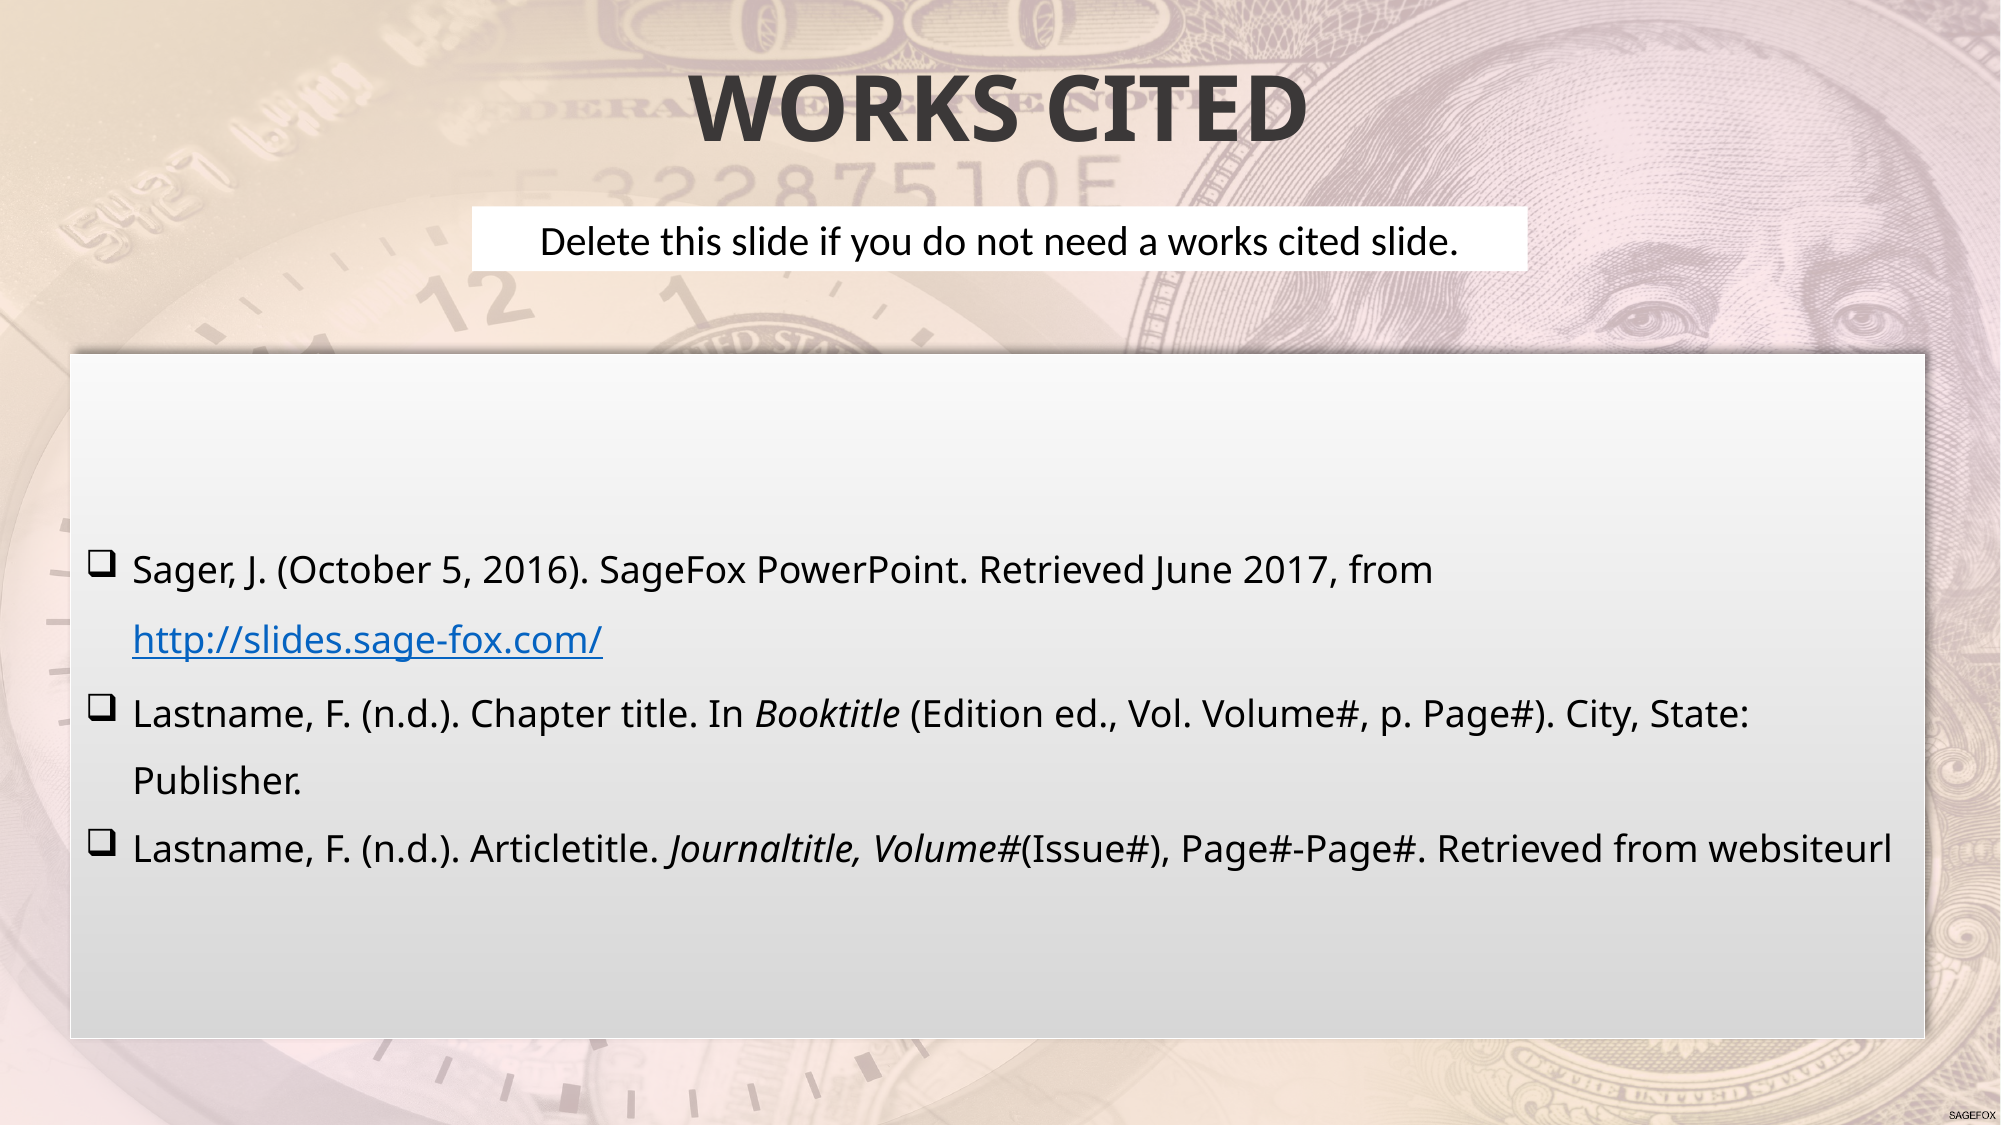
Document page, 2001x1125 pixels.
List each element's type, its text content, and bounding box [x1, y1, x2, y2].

text_box WORKS CITED [548, 42, 1452, 167]
text_box Delete this slide if you do not need a works cited slide. [472, 206, 1528, 272]
text_box Sager, J. (October 5, 2016). SageFox PowerPoint. Retrieved June 2017, from http://slides.sage-fox.com/ Lastname, F. (n.d.). Chapter title. In Booktitle (Edition ed., Vol. Volume#, p. Page#). City, State: Publisher. Lastname, F. (n.d.). Articletitle. Journaltitle, Volume#(Issue#), Page#-Page#. Retrieved from websiteurl [70, 354, 1925, 1039]
picture [1925, 0, 2001, 1125]
